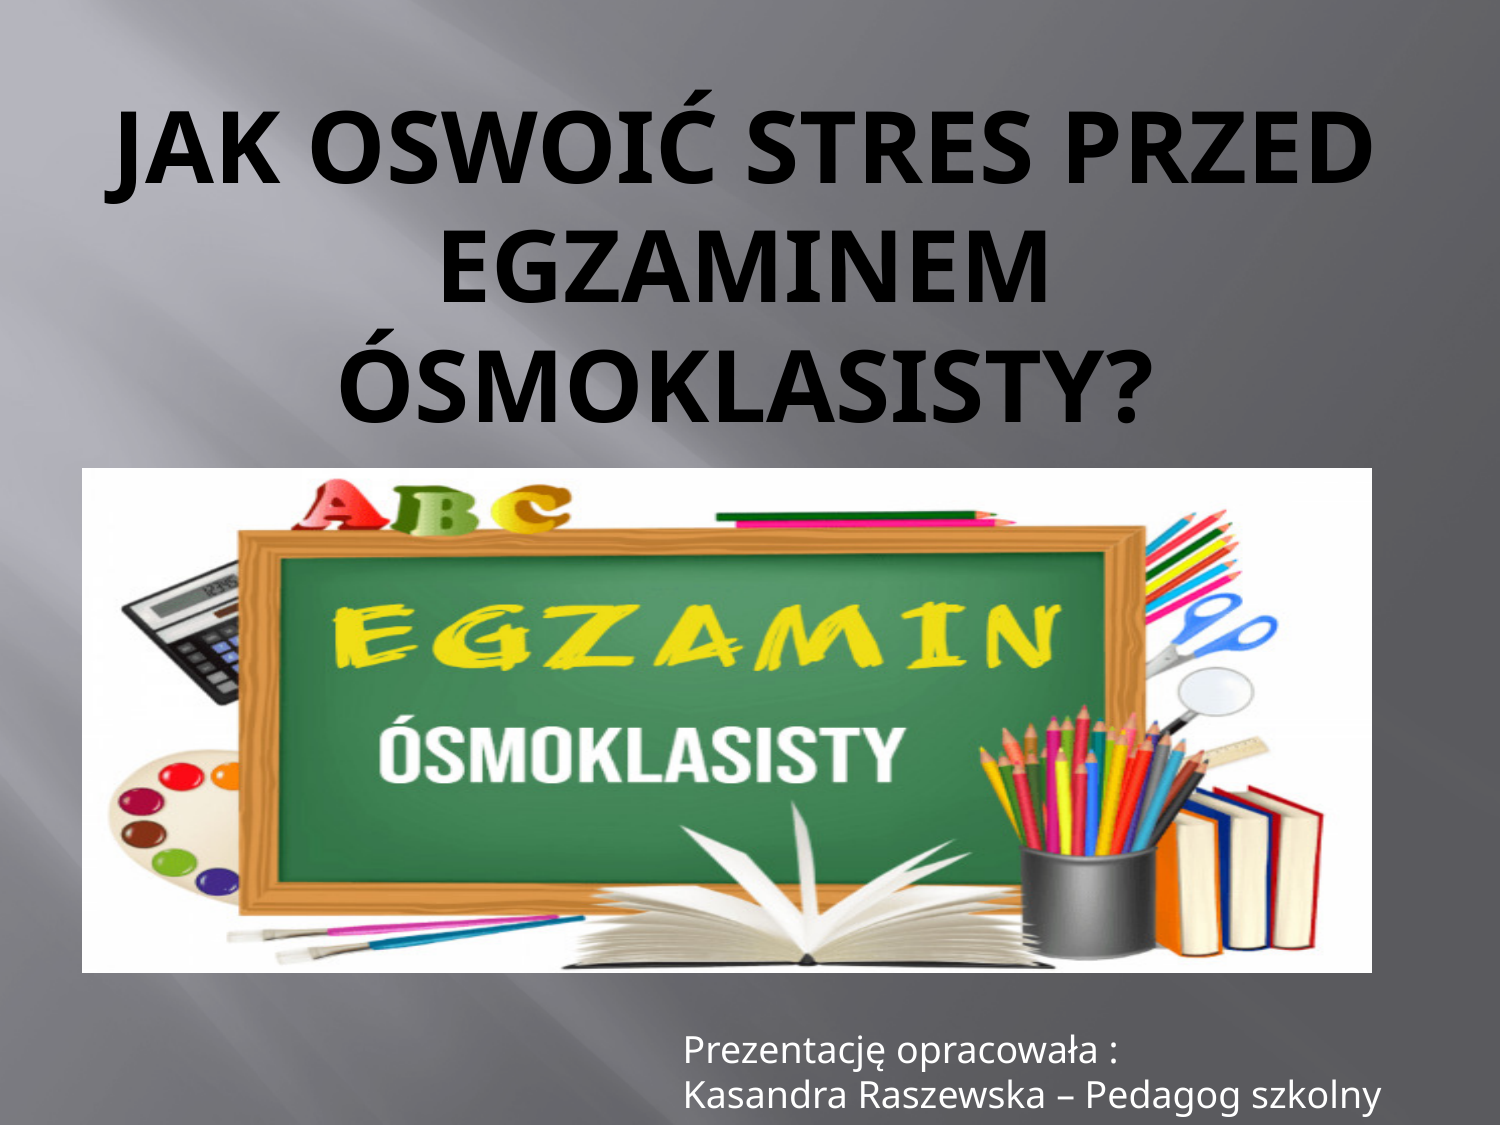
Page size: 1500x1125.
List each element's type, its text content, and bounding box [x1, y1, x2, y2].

title Jak oswoić stres przed egzaminem ósmoklasisty? [70, 35, 1421, 443]
text_box Prezentację opracowała : Kasandra Raszewska – Pedagog szkolny [667, 1018, 1477, 1124]
picture [81, 468, 1372, 973]
